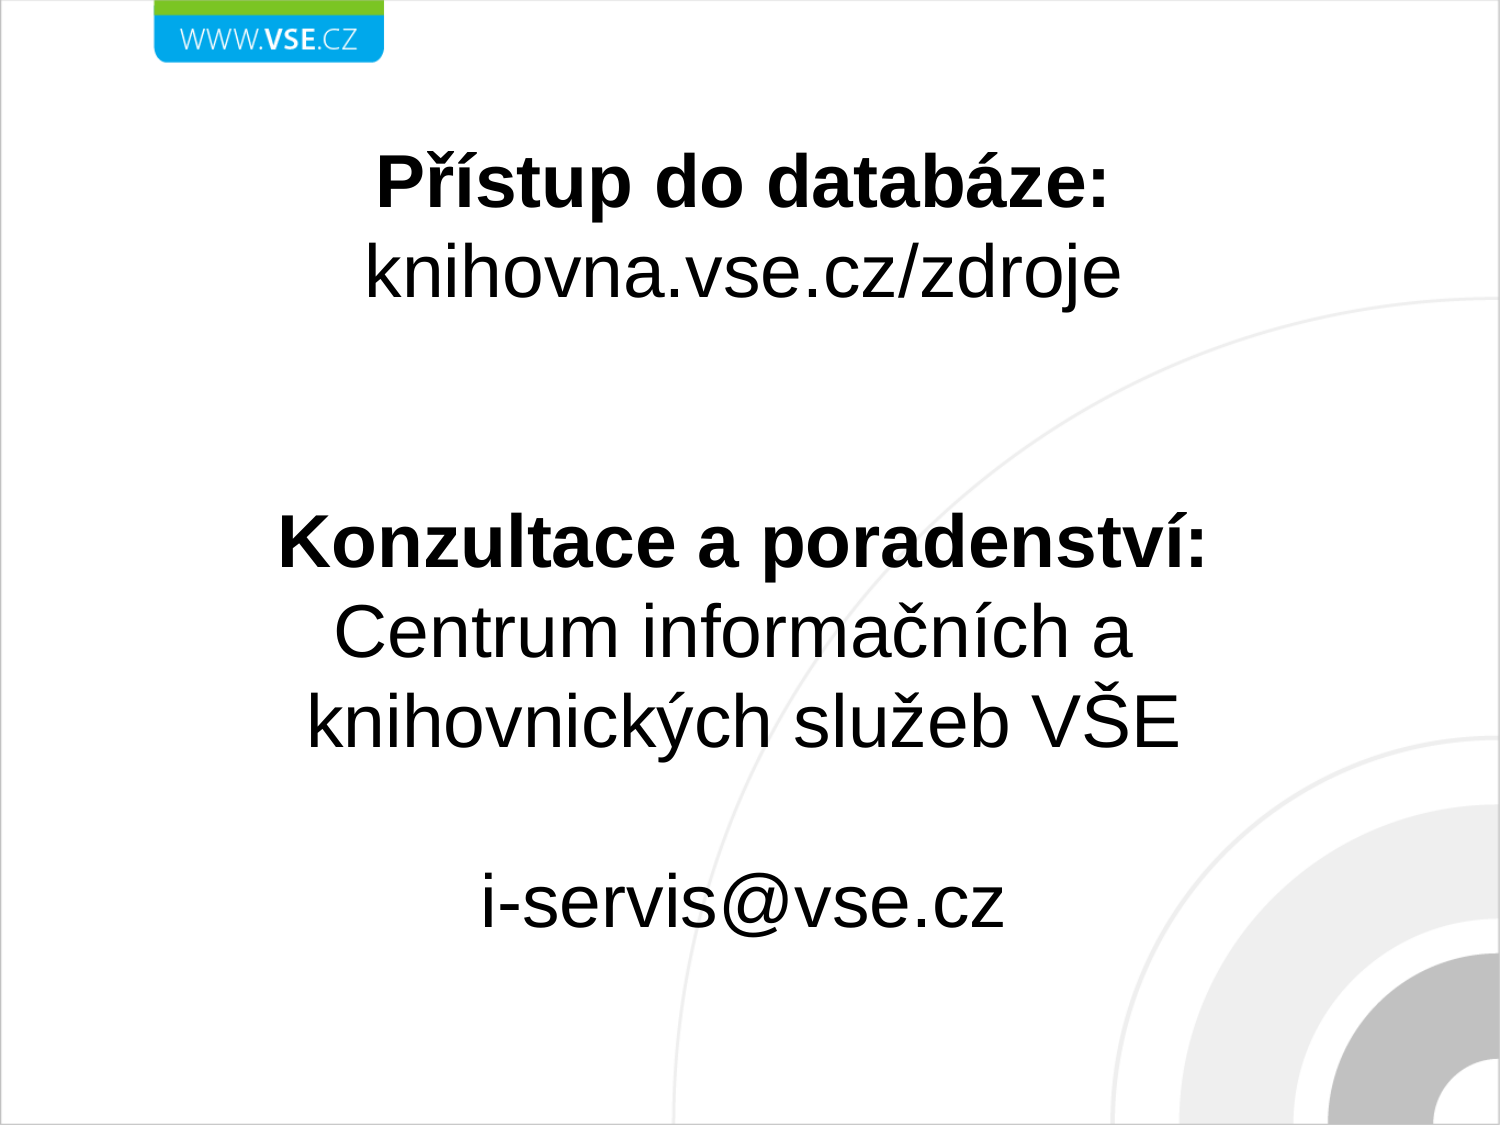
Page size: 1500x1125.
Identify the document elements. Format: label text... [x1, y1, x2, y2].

title Přístup do databáze: knihovna.vse.cz/zdroje Konzultace a poradenství: Centrum informačních a knihovnických služeb VŠE i-servis@vse.cz [76, 125, 1412, 303]
picture [0, 0, 1500, 1125]
